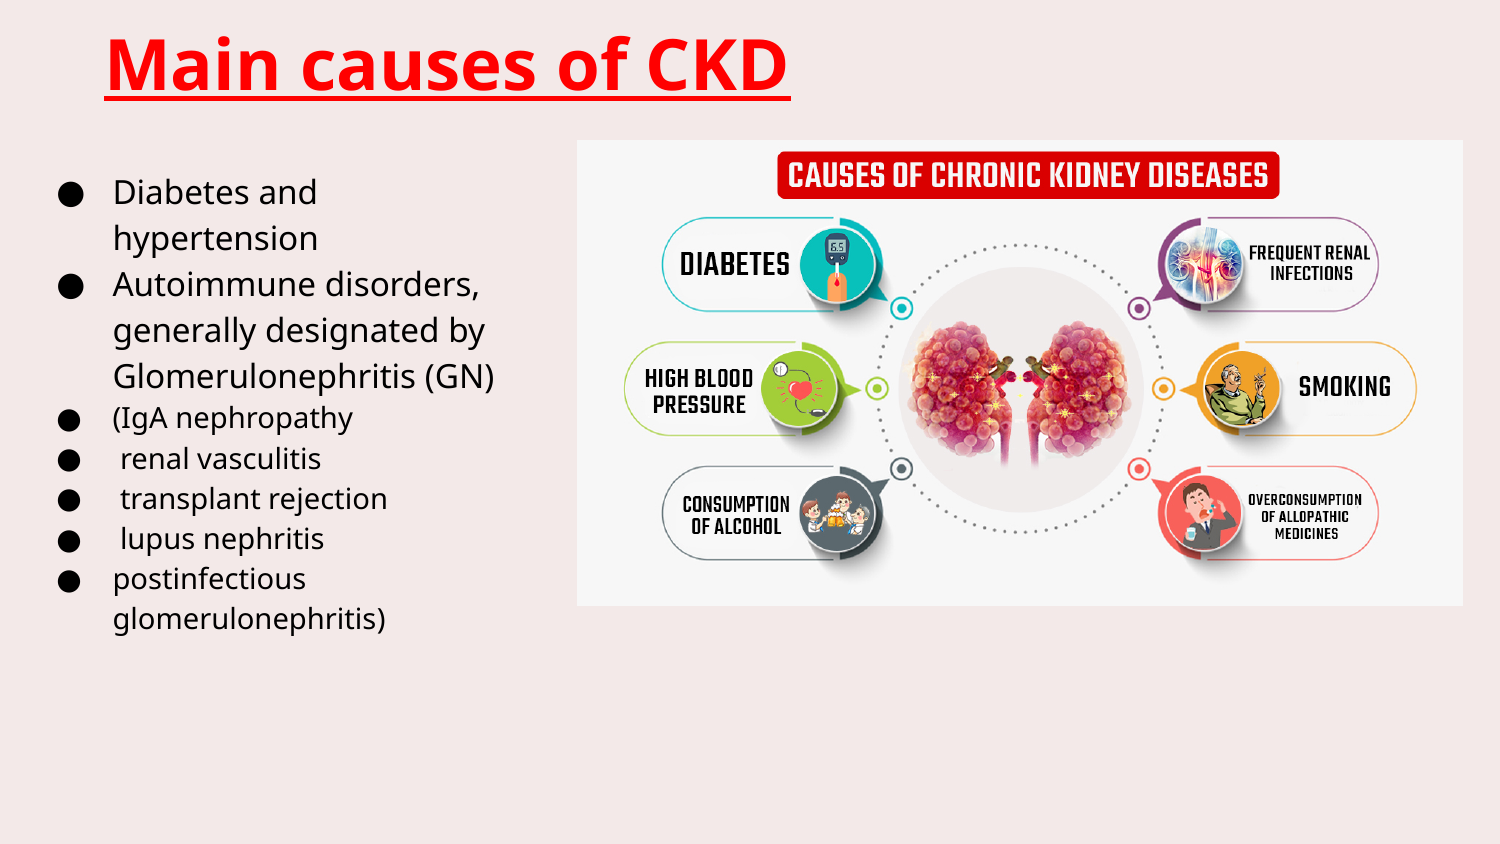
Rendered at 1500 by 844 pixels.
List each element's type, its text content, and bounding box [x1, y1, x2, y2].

list Diabetes and hypertension Autoimmune disorders, generally designated by Glomerulonephritis (GN) (IgA nephropathy renal vasculitis transplant rejection lupus nephritis postinfectious glomerulonephritis) [22, 150, 543, 708]
title Main causes of CKD [89, 4, 1355, 99]
picture [577, 140, 1464, 606]
